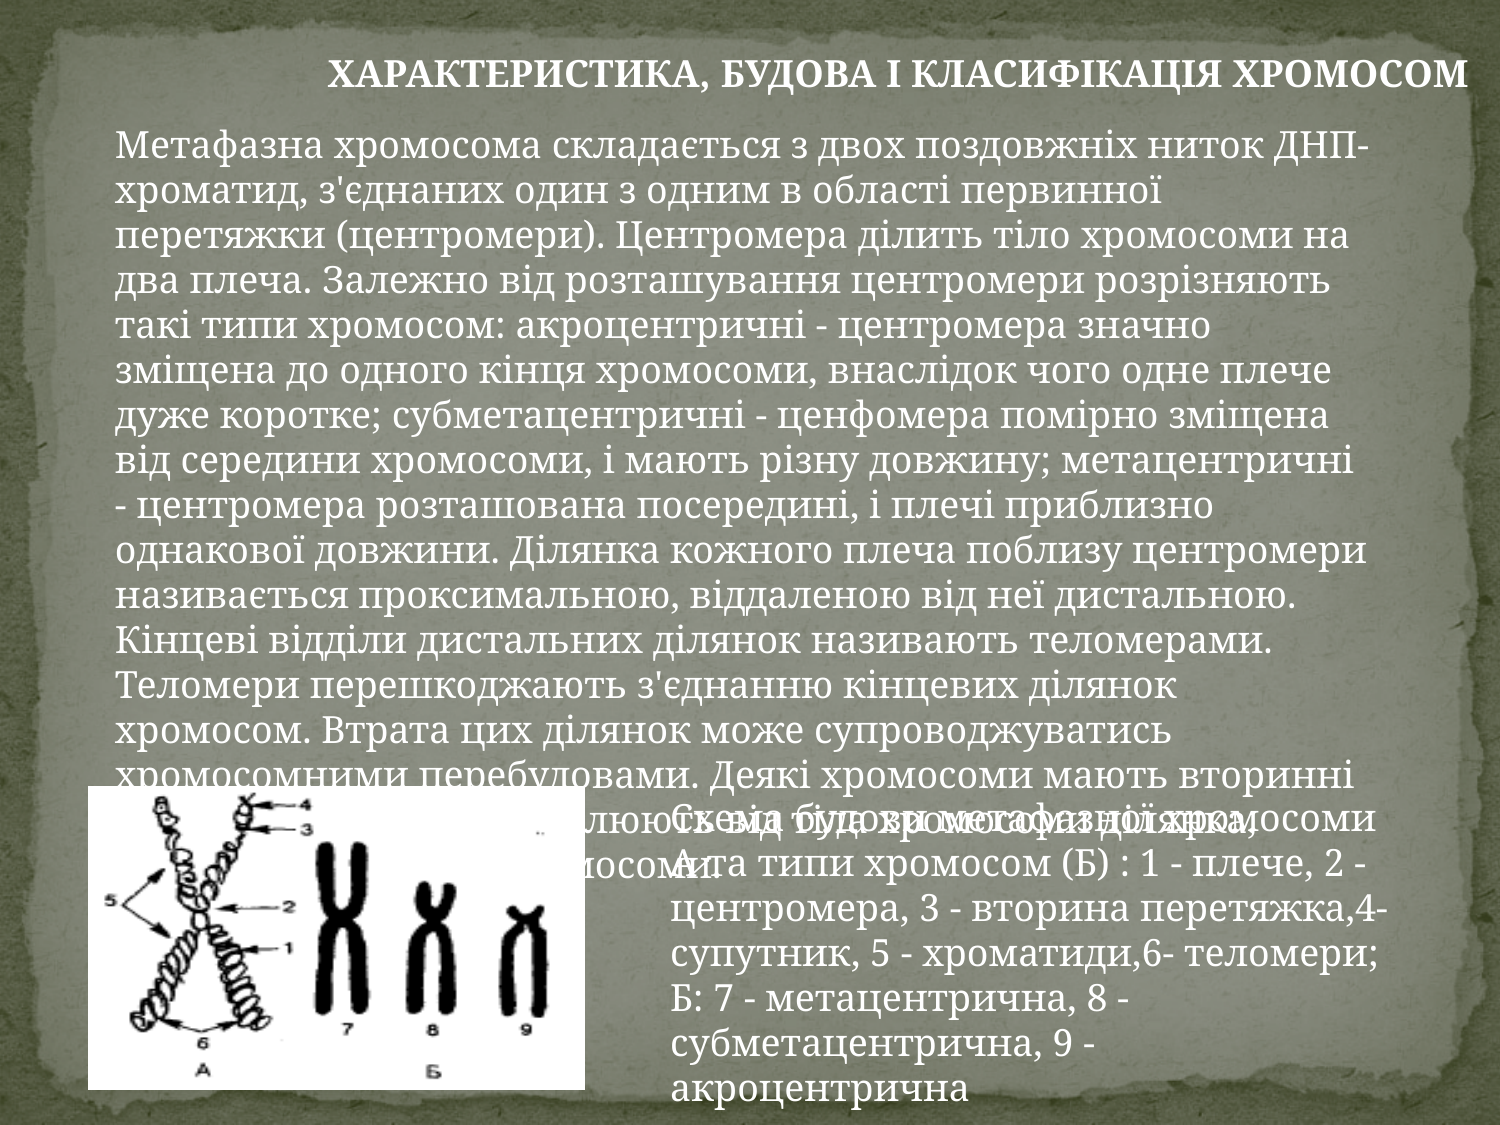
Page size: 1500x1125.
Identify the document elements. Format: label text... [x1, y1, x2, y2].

text_box ХАРАКТЕРИСТИКА, БУДОВА І КЛАСИФІКАЦІЯ ХРОМОСОМ [312, 42, 1500, 103]
text_box Схема будови метафазної хромосоми А та типи хромосом (Б) : 1 - плече, 2 - центромера, 3 - вторина перетяжка,4-супутник, 5 - хроматиди,6- теломери; Б: 7 - метацентрична, 8 - субметацентрична, 9 - акроцентрична [655, 786, 1406, 1117]
picture [88, 786, 585, 1090]
text_box Метафазна хромосома складається з двох поздовжніх ниток ДНП-хроматид, з'єднаних один з одним в області первинної перетяжки (центромери). Центромера ділить тіло хромосоми на два плеча. Залежно від розташування центромери розрізняють такі типи хромосом: акроцентричні - центромера значно зміщена до одного кінця хромосоми, внаслідок чого одне плече дуже коротке; субметацентричні - ценфомера помірно зміщена від середини хромосоми, і мають різну довжину; метацентричні - центромера розташована посередині, і плечі приблизно однакової довжини. Ділянка кожного плеча поблизу центромери називається проксимальною, віддаленою від неї дистальною. Кінцеві відділи дистальних ділянок називають теломерами. Теломери перешкоджають з'єднанню кінцевих ділянок хромосом. Втрата цих ділянок може супроводжуватись хромосомними перебудовами. Деякі хромосоми мають вторинні перетяжки, що відокремлюють від тіла хромосоми ділянка, звана супутникоми хромосоми. [100, 113, 1388, 894]
